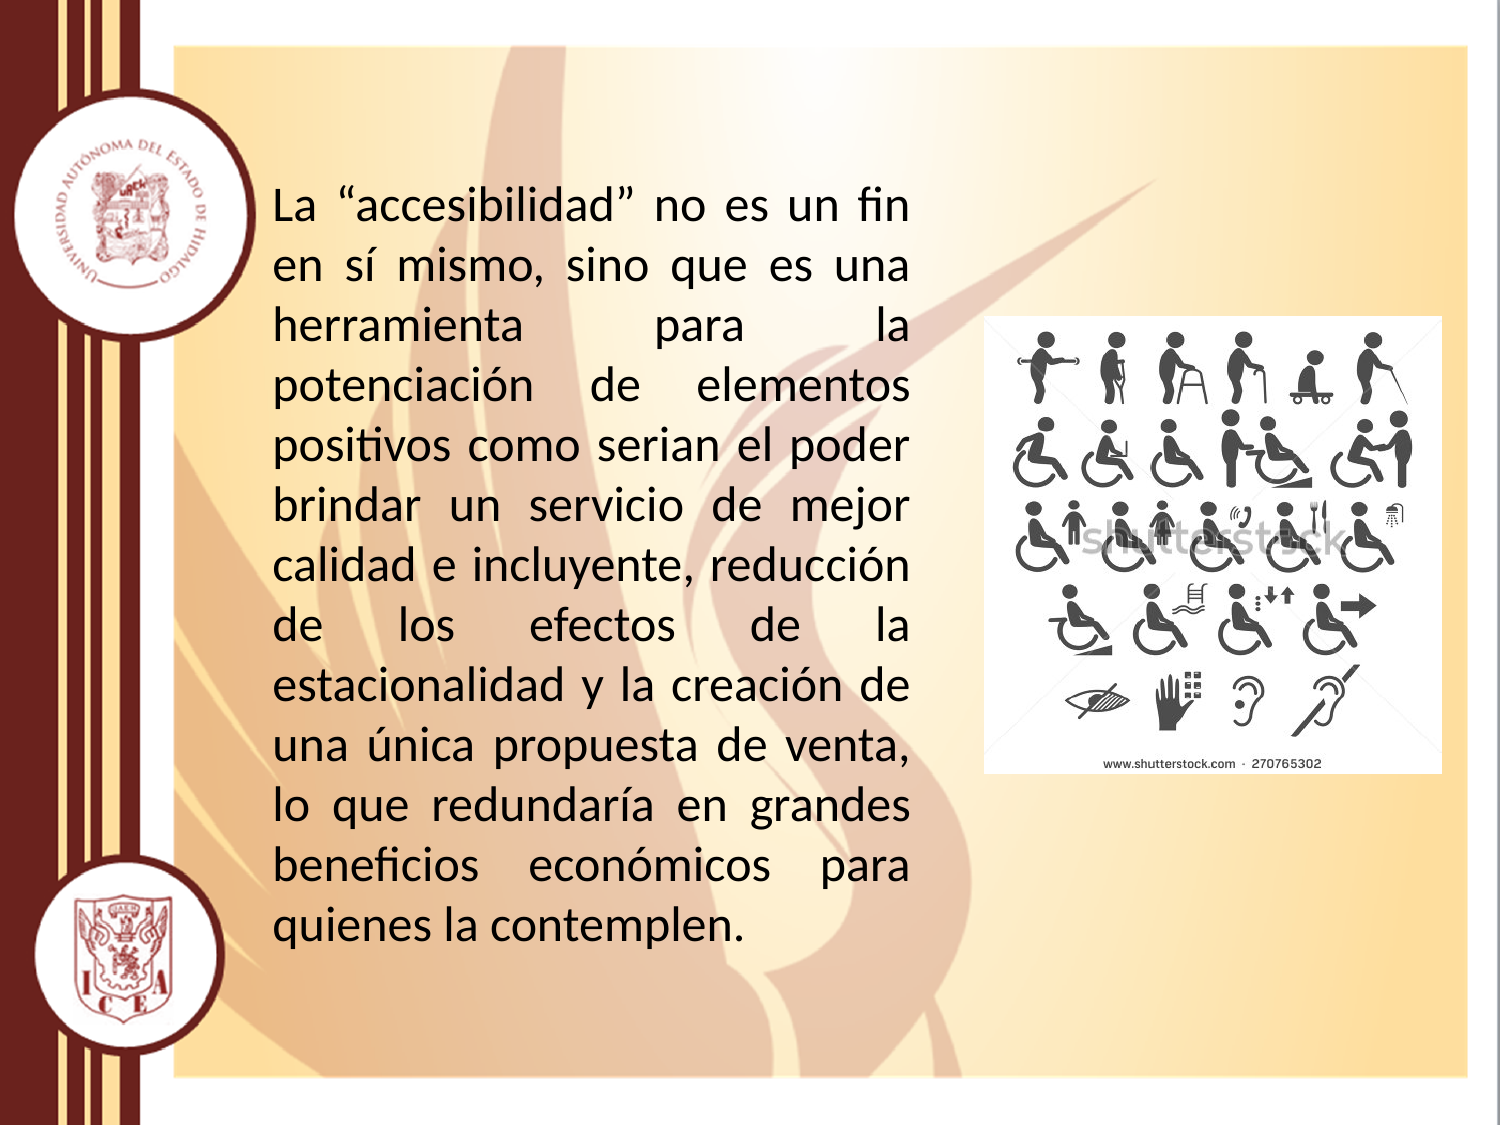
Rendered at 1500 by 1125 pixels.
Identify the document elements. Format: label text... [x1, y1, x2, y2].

picture [0, 0, 1500, 1125]
text_box La “accesibilidad” no es un fin en sí mismo, sino que es una herramienta para la potenciación de elementos positivos como serian el poder brindar un servicio de mejor calidad e incluyente, reducción de los efectos de la estacionalidad y la creación de una única propuesta de venta, lo que redundaría en grandes beneficios económicos para quienes la contemplen. [257, 163, 926, 959]
